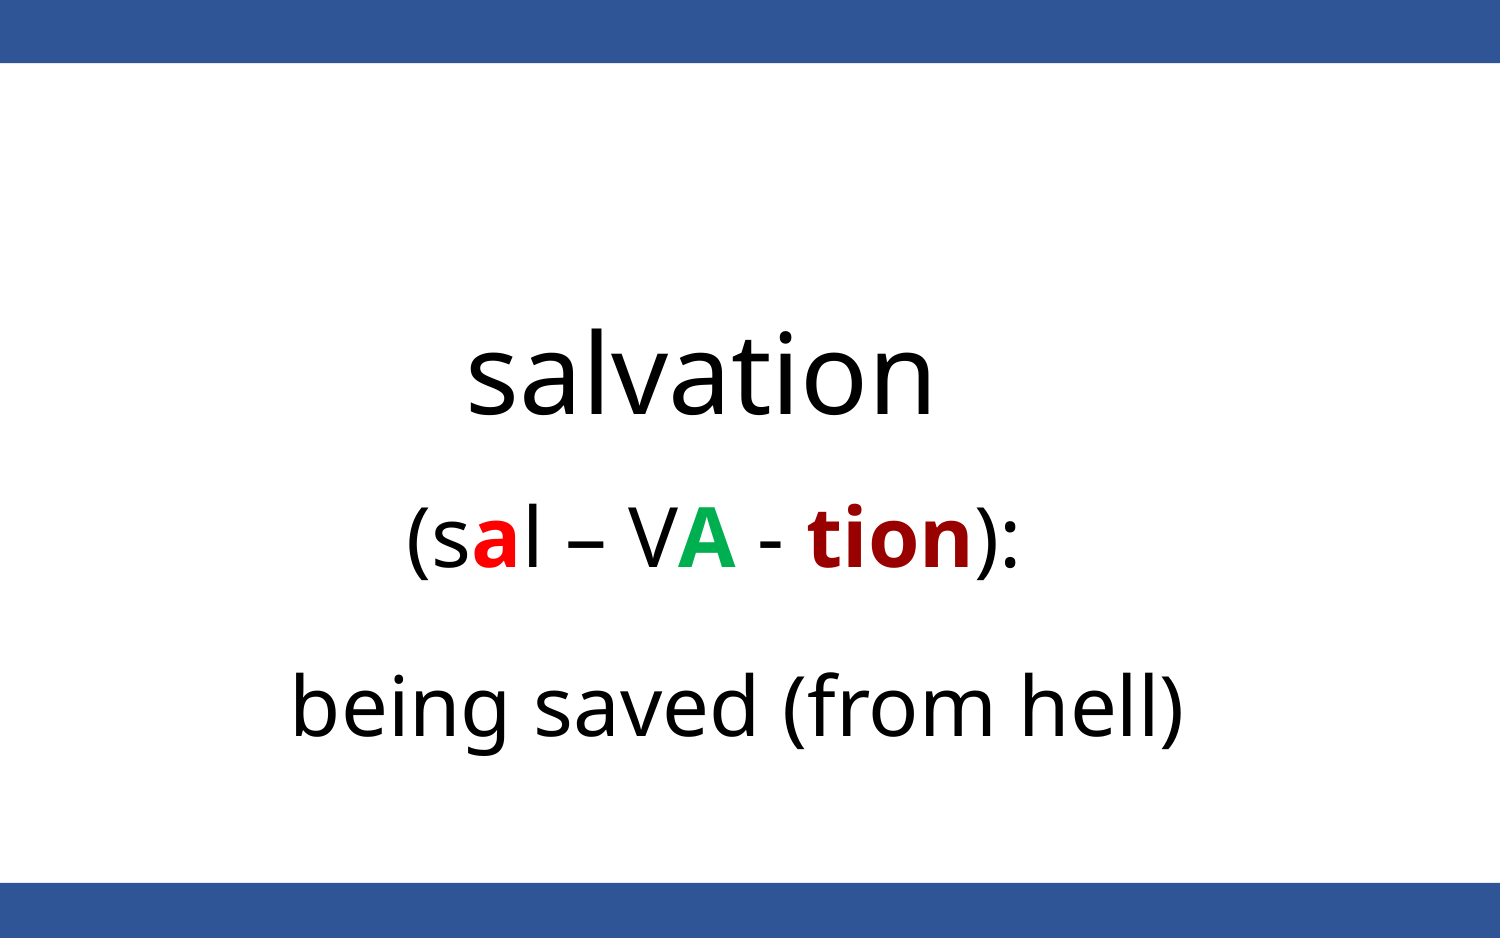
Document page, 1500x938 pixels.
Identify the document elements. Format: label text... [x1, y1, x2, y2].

text_box [0, 0, 1500, 64]
text_box [0, 882, 1500, 938]
text_box being saved (from hell) [274, 646, 1265, 761]
text_box (sal – VA - tion): [275, 426, 1154, 646]
list salvation [99, 226, 1304, 447]
